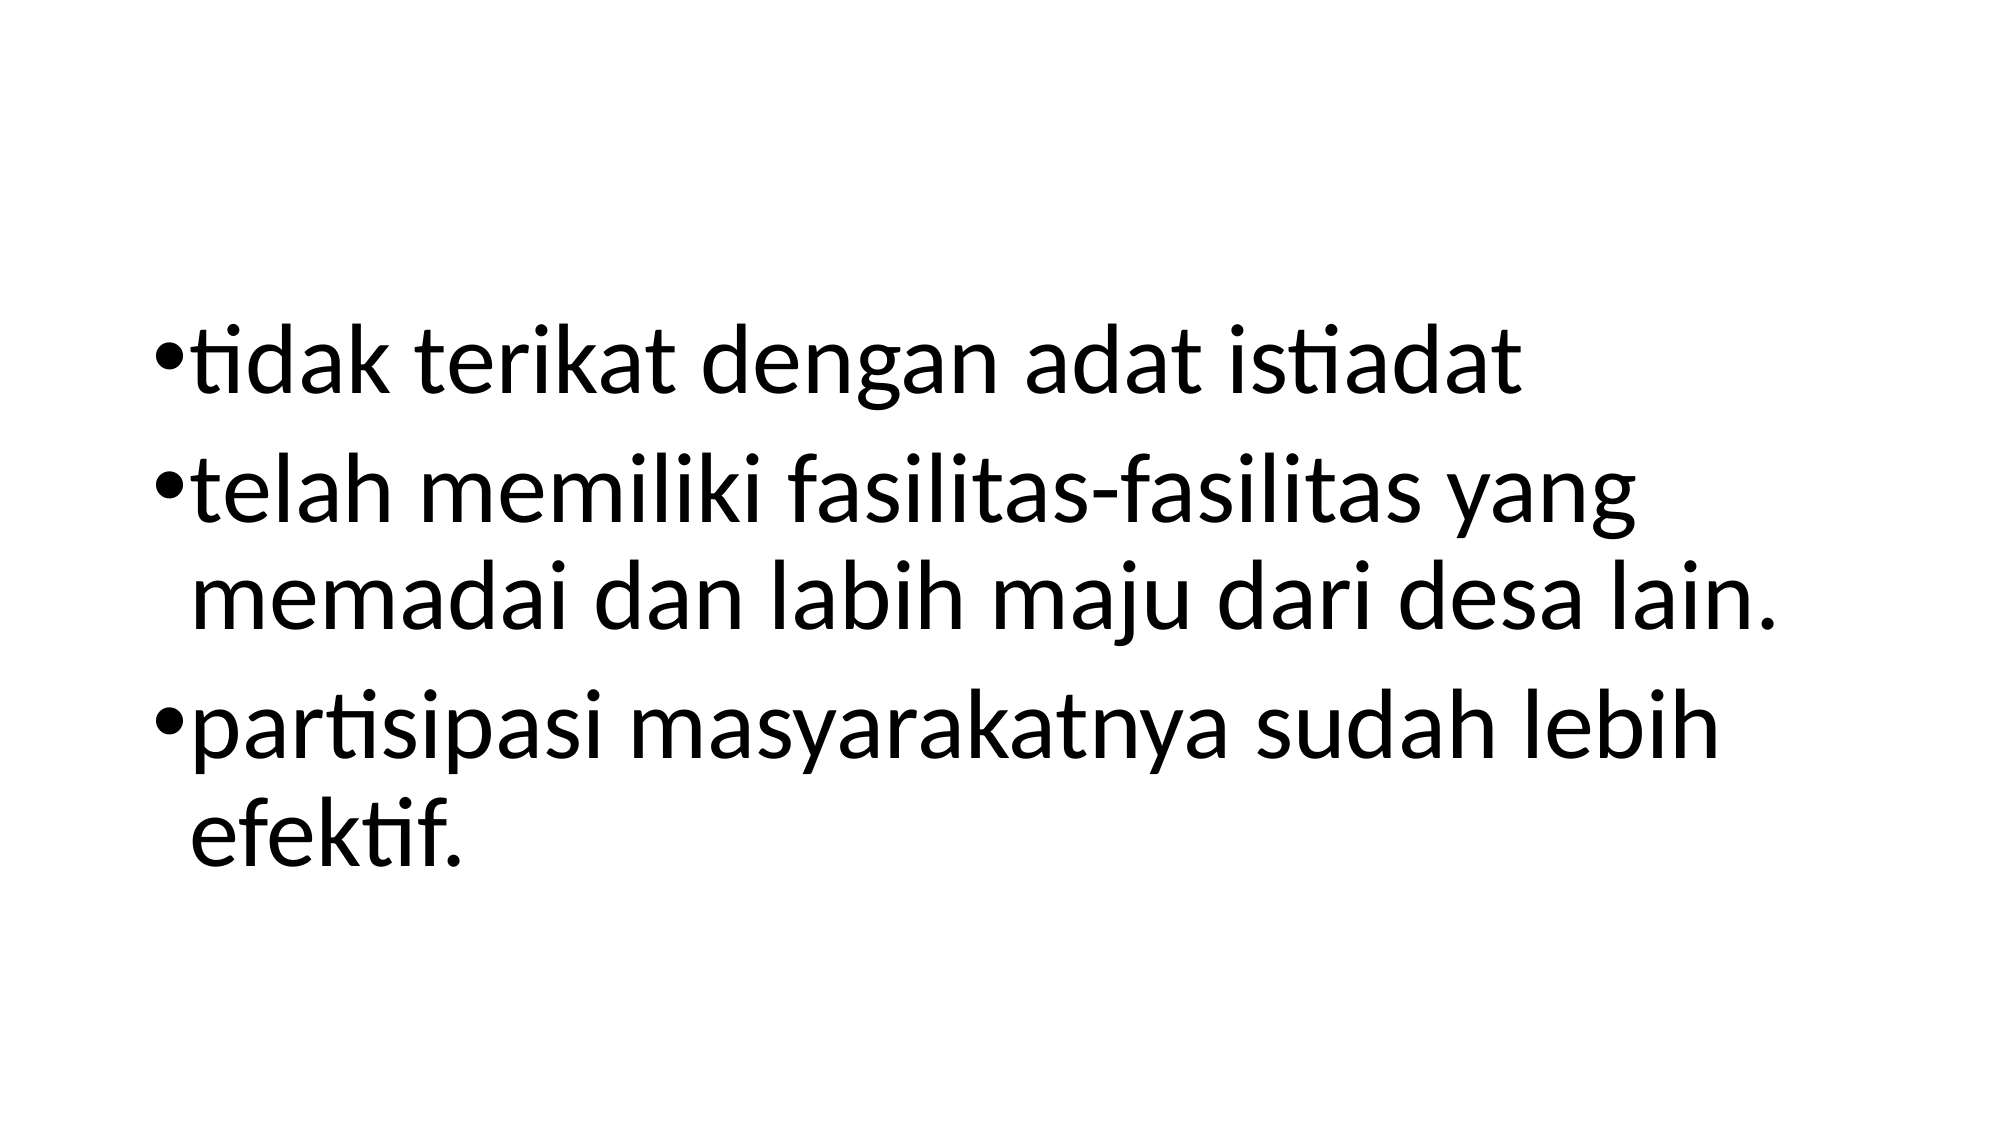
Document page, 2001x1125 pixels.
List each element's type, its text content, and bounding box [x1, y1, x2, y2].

list tidak terikat dengan adat istiadat telah memiliki fasilitas-fasilitas yang memadai dan labih maju dari desa lain. partisipasi masyarakatnya sudah lebih efektif. [137, 299, 1863, 1014]
